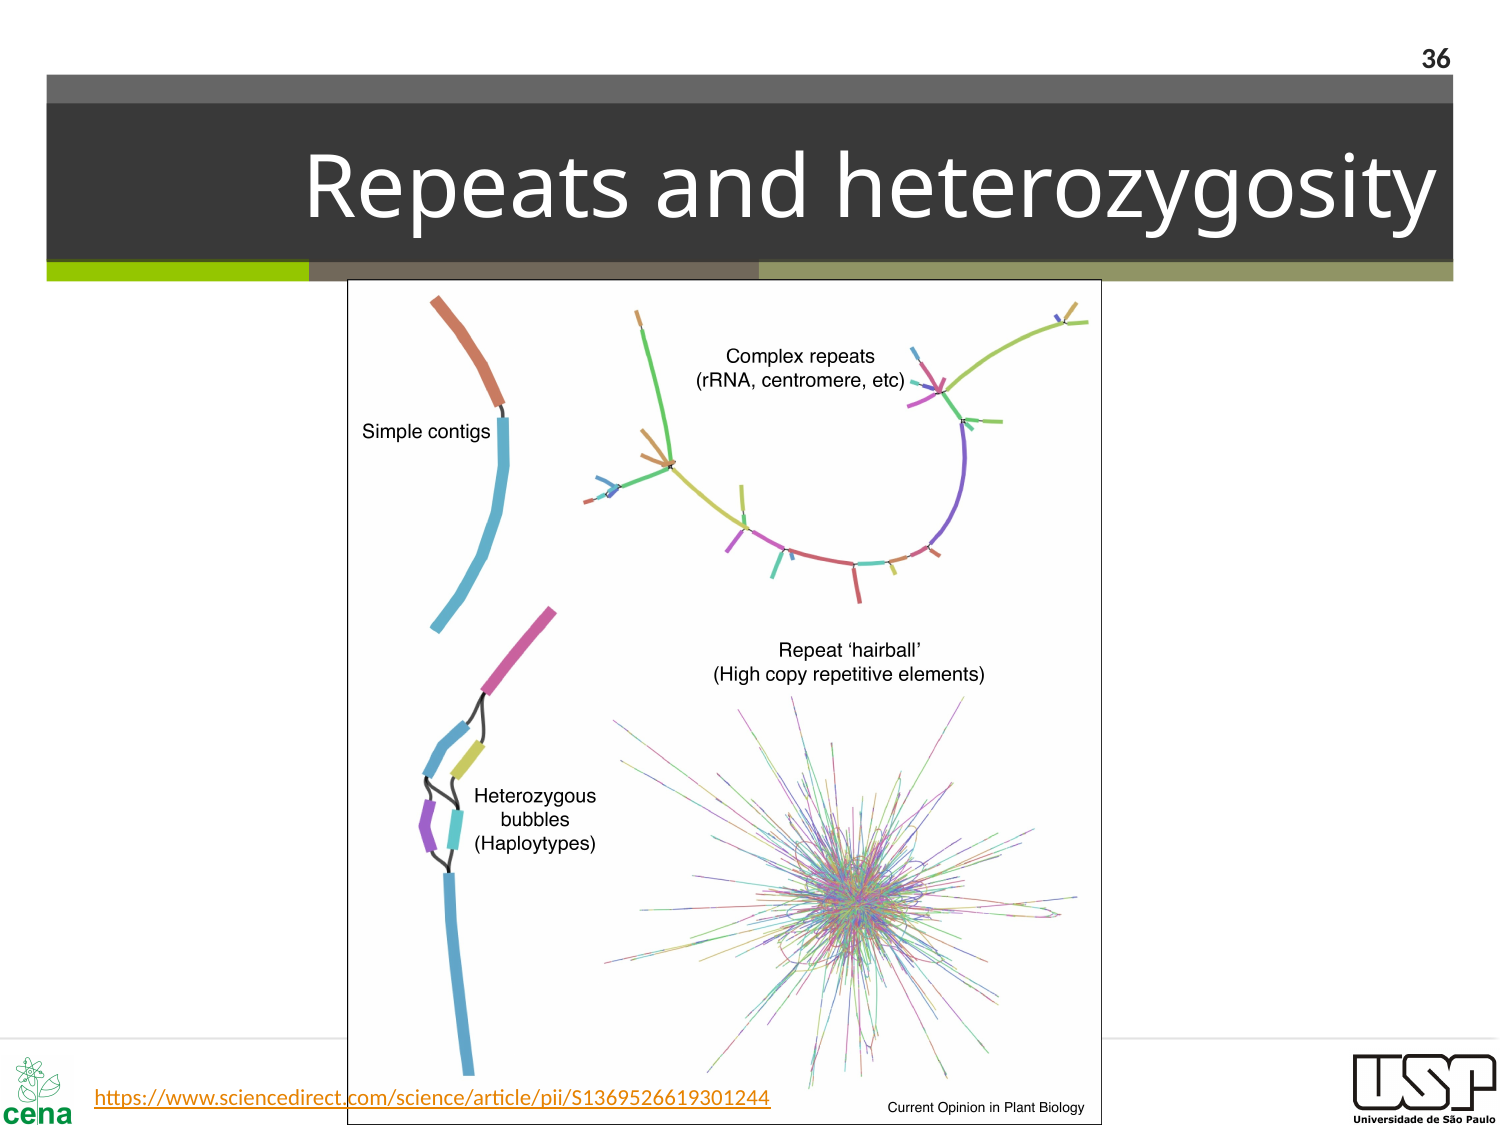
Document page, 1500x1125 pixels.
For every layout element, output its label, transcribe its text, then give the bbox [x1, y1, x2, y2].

slide_number 36 [1362, 27, 1466, 87]
title Repeats and heterozygosity [46, 103, 1454, 263]
picture [346, 278, 1102, 1125]
picture [1349, 1048, 1500, 1125]
picture [1, 1055, 74, 1125]
text_box https://www.sciencedirect.com/science/article/pii/S1369526619301244 [79, 1075, 331, 1118]
